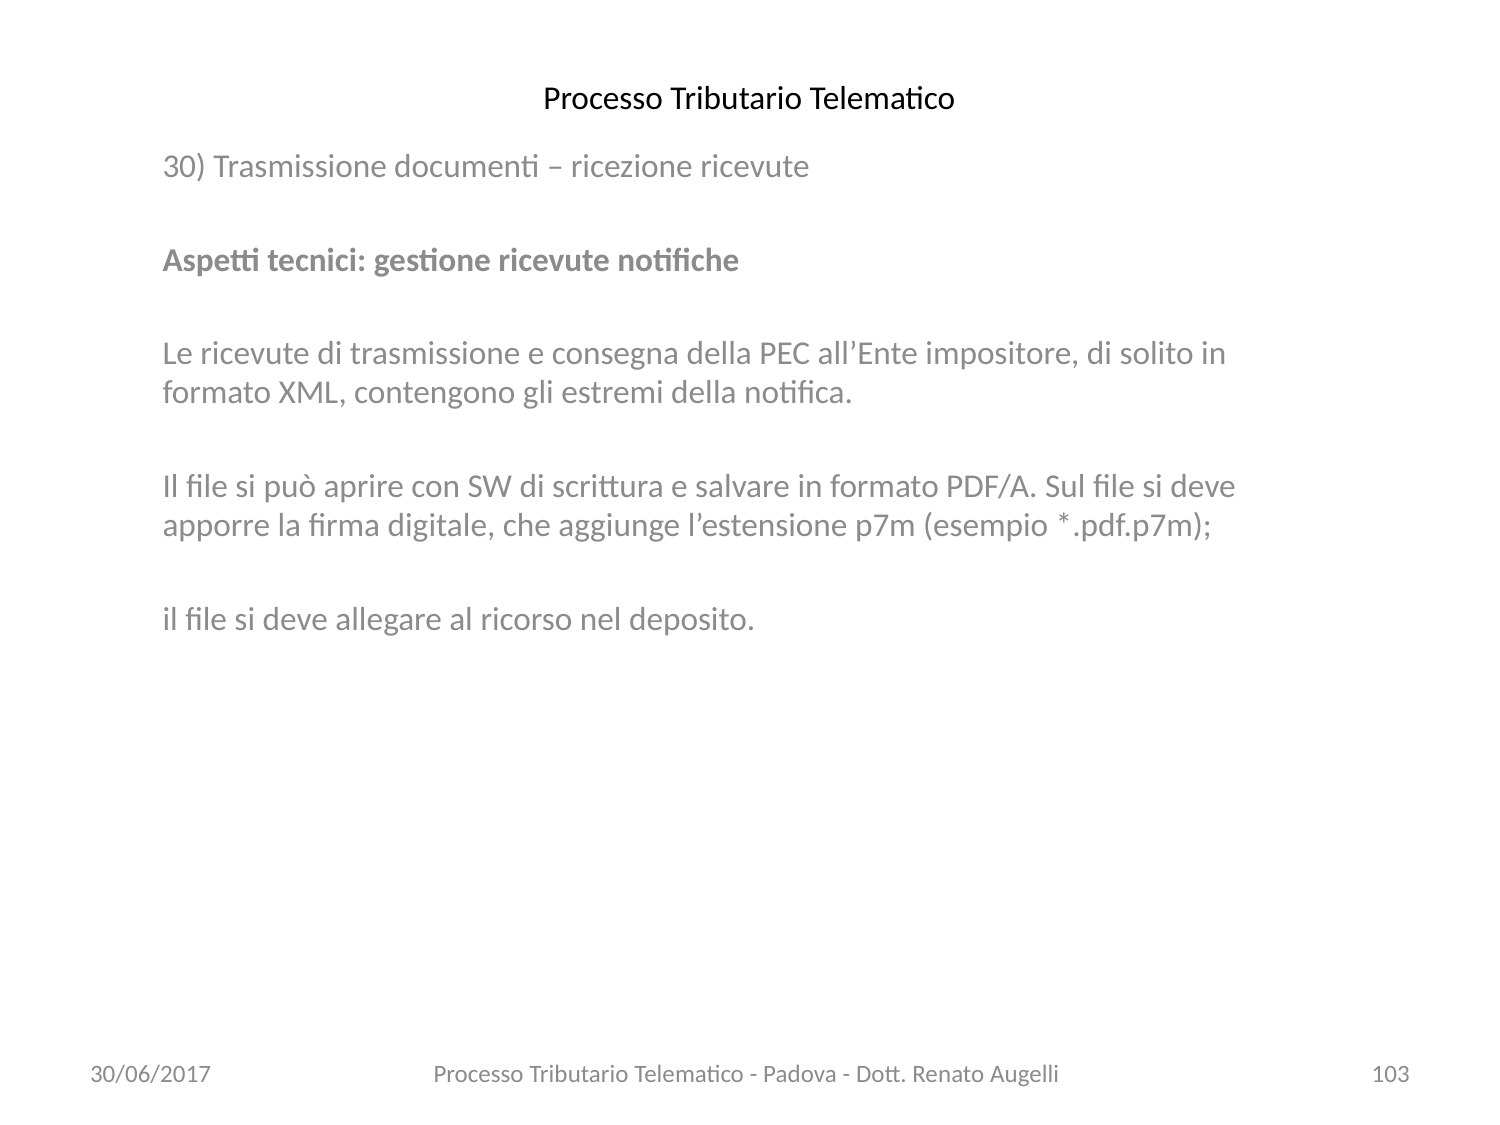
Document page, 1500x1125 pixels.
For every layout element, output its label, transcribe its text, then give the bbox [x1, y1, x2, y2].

footer Processo Tributario Telematico - Padova - Dott. Renato Augelli [425, 1042, 1074, 1103]
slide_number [75, 1042, 425, 1103]
slide_number 103 [1074, 1042, 1425, 1103]
title Processo Tributario Telematico [112, 54, 1388, 138]
subtitle 30) Trasmissione documenti – ricezione ricevute Aspetti tecnici: gestione ricevute notifiche Le ricevute di trasmissione e consegna della PEC all’Ente impositore, di solito in formato XML, contengono gli estremi della notifica. Il file si può aprire con SW di scrittura e salvare in formato PDF/A. Sul file si deve apporre la firma digitale, che aggiunge l’estensione p7m (esempio *.pdf.p7m); il file si deve allegare al ricorso nel deposito. [147, 137, 1353, 1012]
